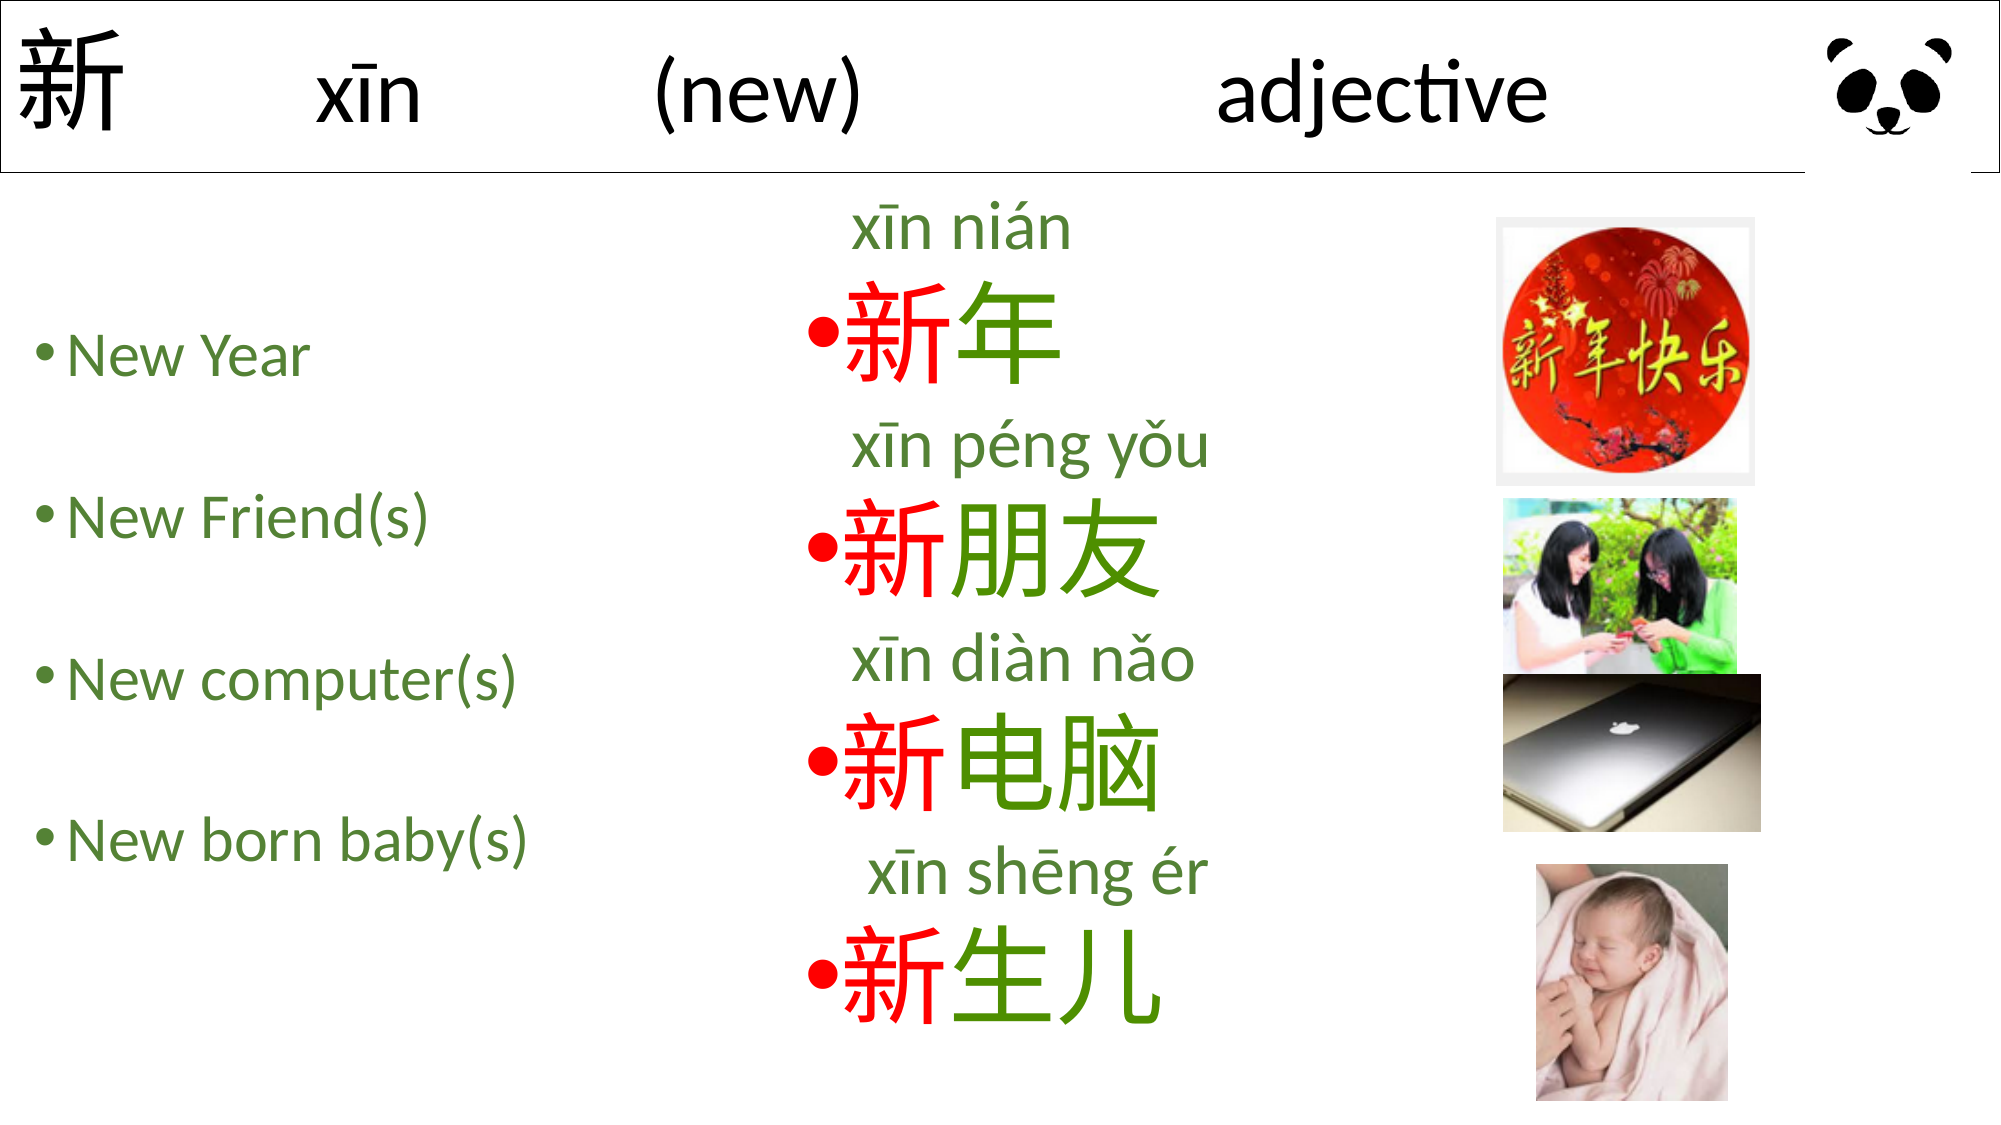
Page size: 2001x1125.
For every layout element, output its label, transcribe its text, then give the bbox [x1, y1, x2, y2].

picture [1536, 864, 1728, 1101]
title 新 xīn (new) adjective [0, 0, 2000, 173]
list xīn nián 新年 xīn péng yǒu 新朋友 xīn diàn nǎo 新电脑 xīn shēng ér 新生儿 [789, 171, 1314, 1054]
text_box New Year New Friend(s) New computer(s) New born baby(s) [18, 220, 600, 1103]
picture [1503, 498, 1761, 832]
picture [1496, 217, 1755, 486]
picture [1805, 8, 1971, 174]
